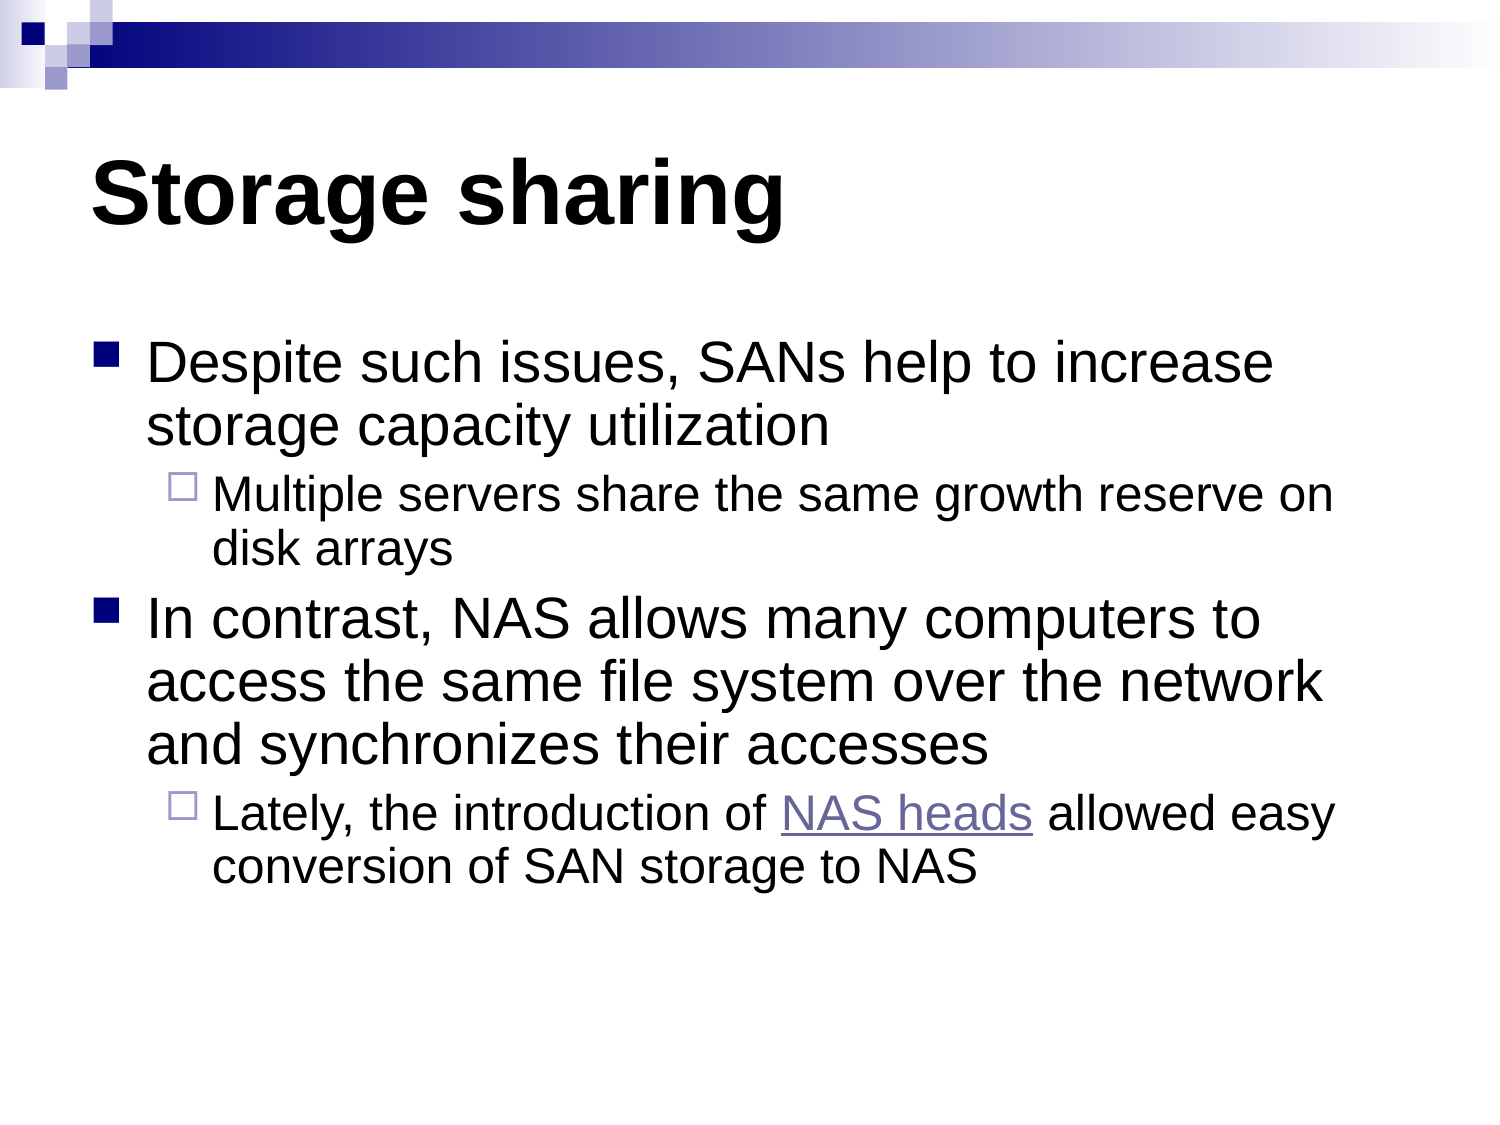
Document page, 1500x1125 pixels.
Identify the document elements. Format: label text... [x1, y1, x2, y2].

list Despite such issues, SANs help to increase storage capacity utilization Multiple servers share the same growth reserve on disk arrays In contrast, NAS allows many computers to access the same file system over the network and synchronizes their accesses Lately, the introduction of NAS heads allowed easy conversion of SAN storage to NAS [74, 324, 1426, 963]
title Storage sharing [74, 74, 1426, 301]
